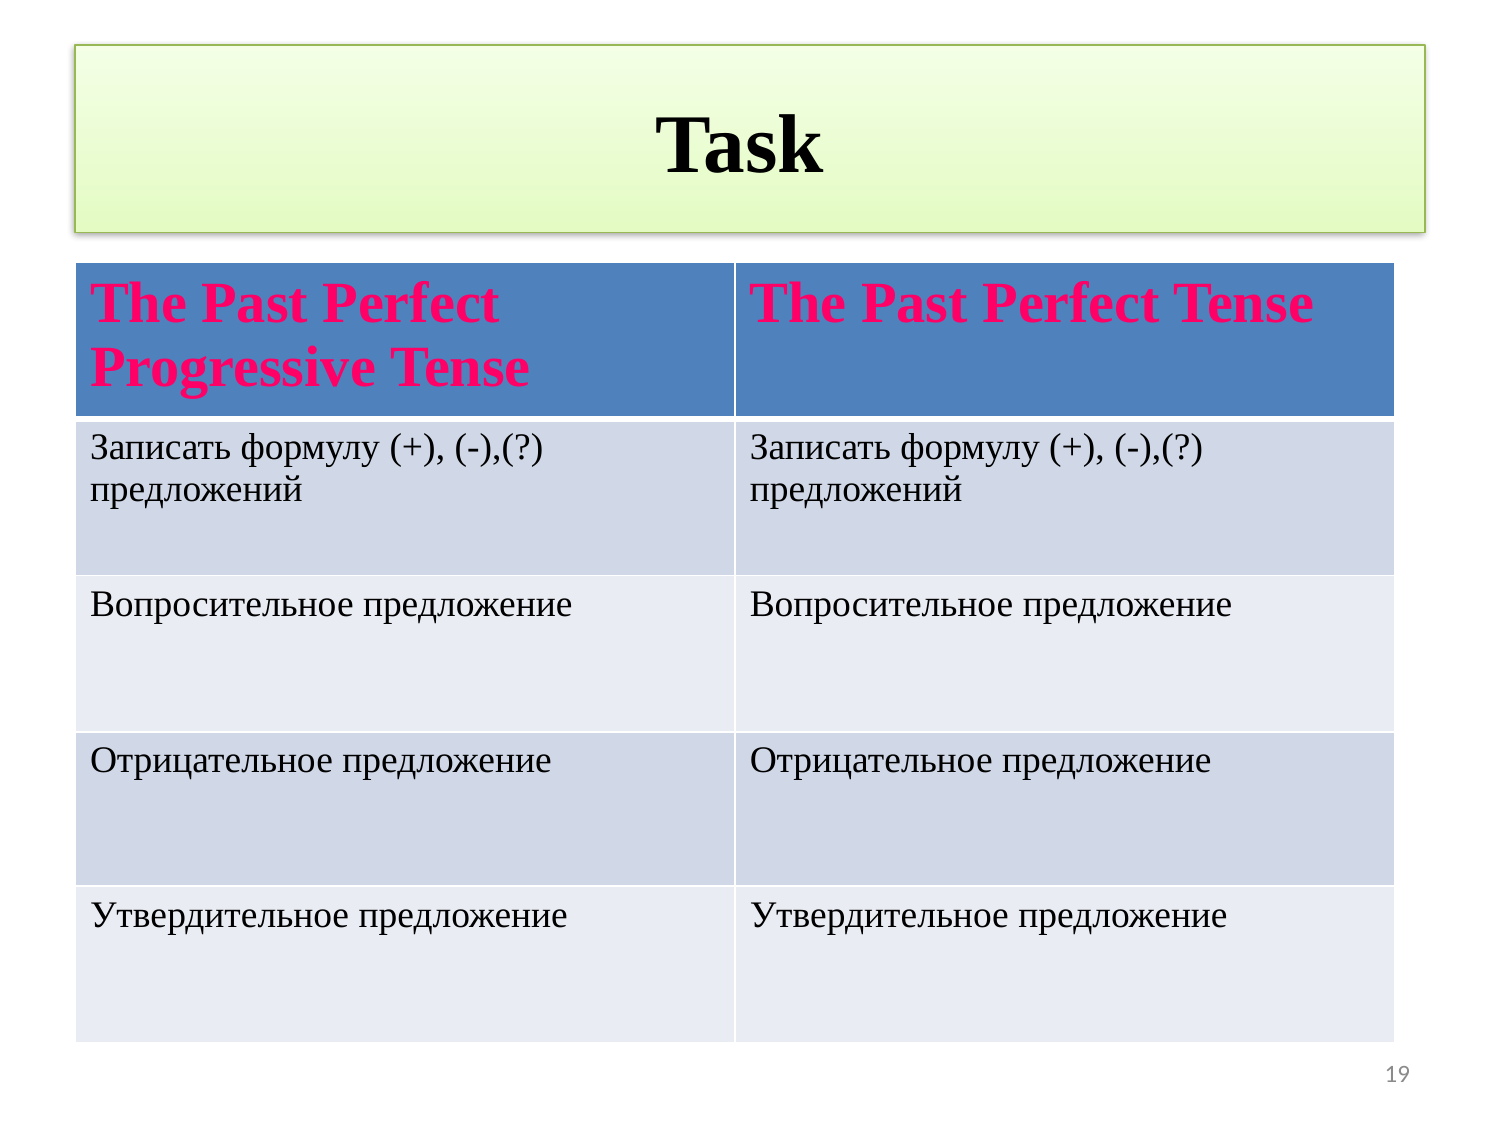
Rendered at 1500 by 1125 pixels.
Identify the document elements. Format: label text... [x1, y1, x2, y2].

table_header The Past Perfect Progressive Tense [76, 263, 734, 416]
table_cell Записать формулу (+), (-),(?) предложений [736, 422, 1394, 575]
table_cell Утвердительное предложение [736, 887, 1394, 1042]
table_header The Past Perfect Tense [736, 263, 1394, 416]
title Task [74, 44, 1426, 233]
table_cell Отрицательное предложение [76, 733, 734, 885]
table_cell Отрицательное предложение [736, 733, 1394, 885]
slide_number 19 [1074, 1042, 1425, 1103]
table_cell Утвердительное предложение [76, 887, 734, 1042]
table_cell Вопросительное предложение [736, 576, 1394, 731]
table_cell Записать формулу (+), (-),(?) предложений [76, 422, 734, 575]
table_cell Вопросительное предложение [76, 576, 734, 731]
